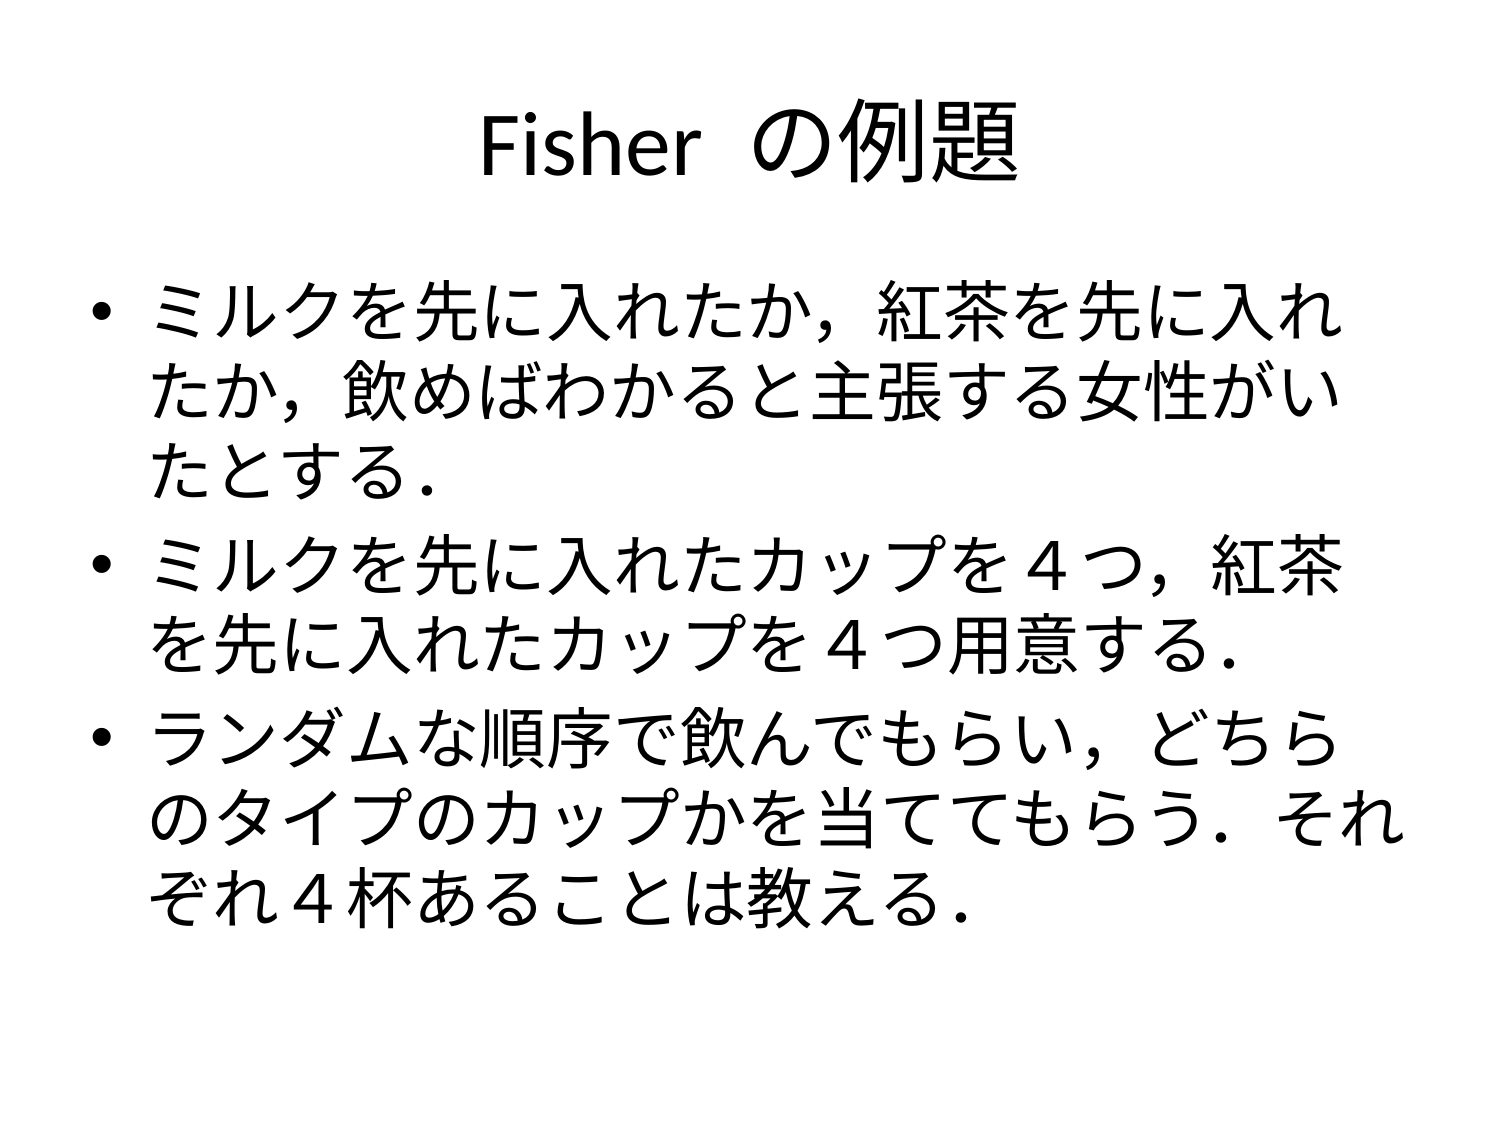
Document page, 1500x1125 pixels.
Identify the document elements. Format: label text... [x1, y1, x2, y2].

title Fisher の例題 [75, 45, 1425, 233]
list ミルクを先に入れたか，紅茶を先に入れたか，飲めばわかると主張する女性がいたとする． ミルクを先に入れたカップを４つ，紅茶を先に入れたカップを４つ用意する． ランダムな順序で飲んでもらい，どちらのタイプのカップかを当ててもらう．それぞれ４杯あることは教える． [75, 262, 1425, 1005]
